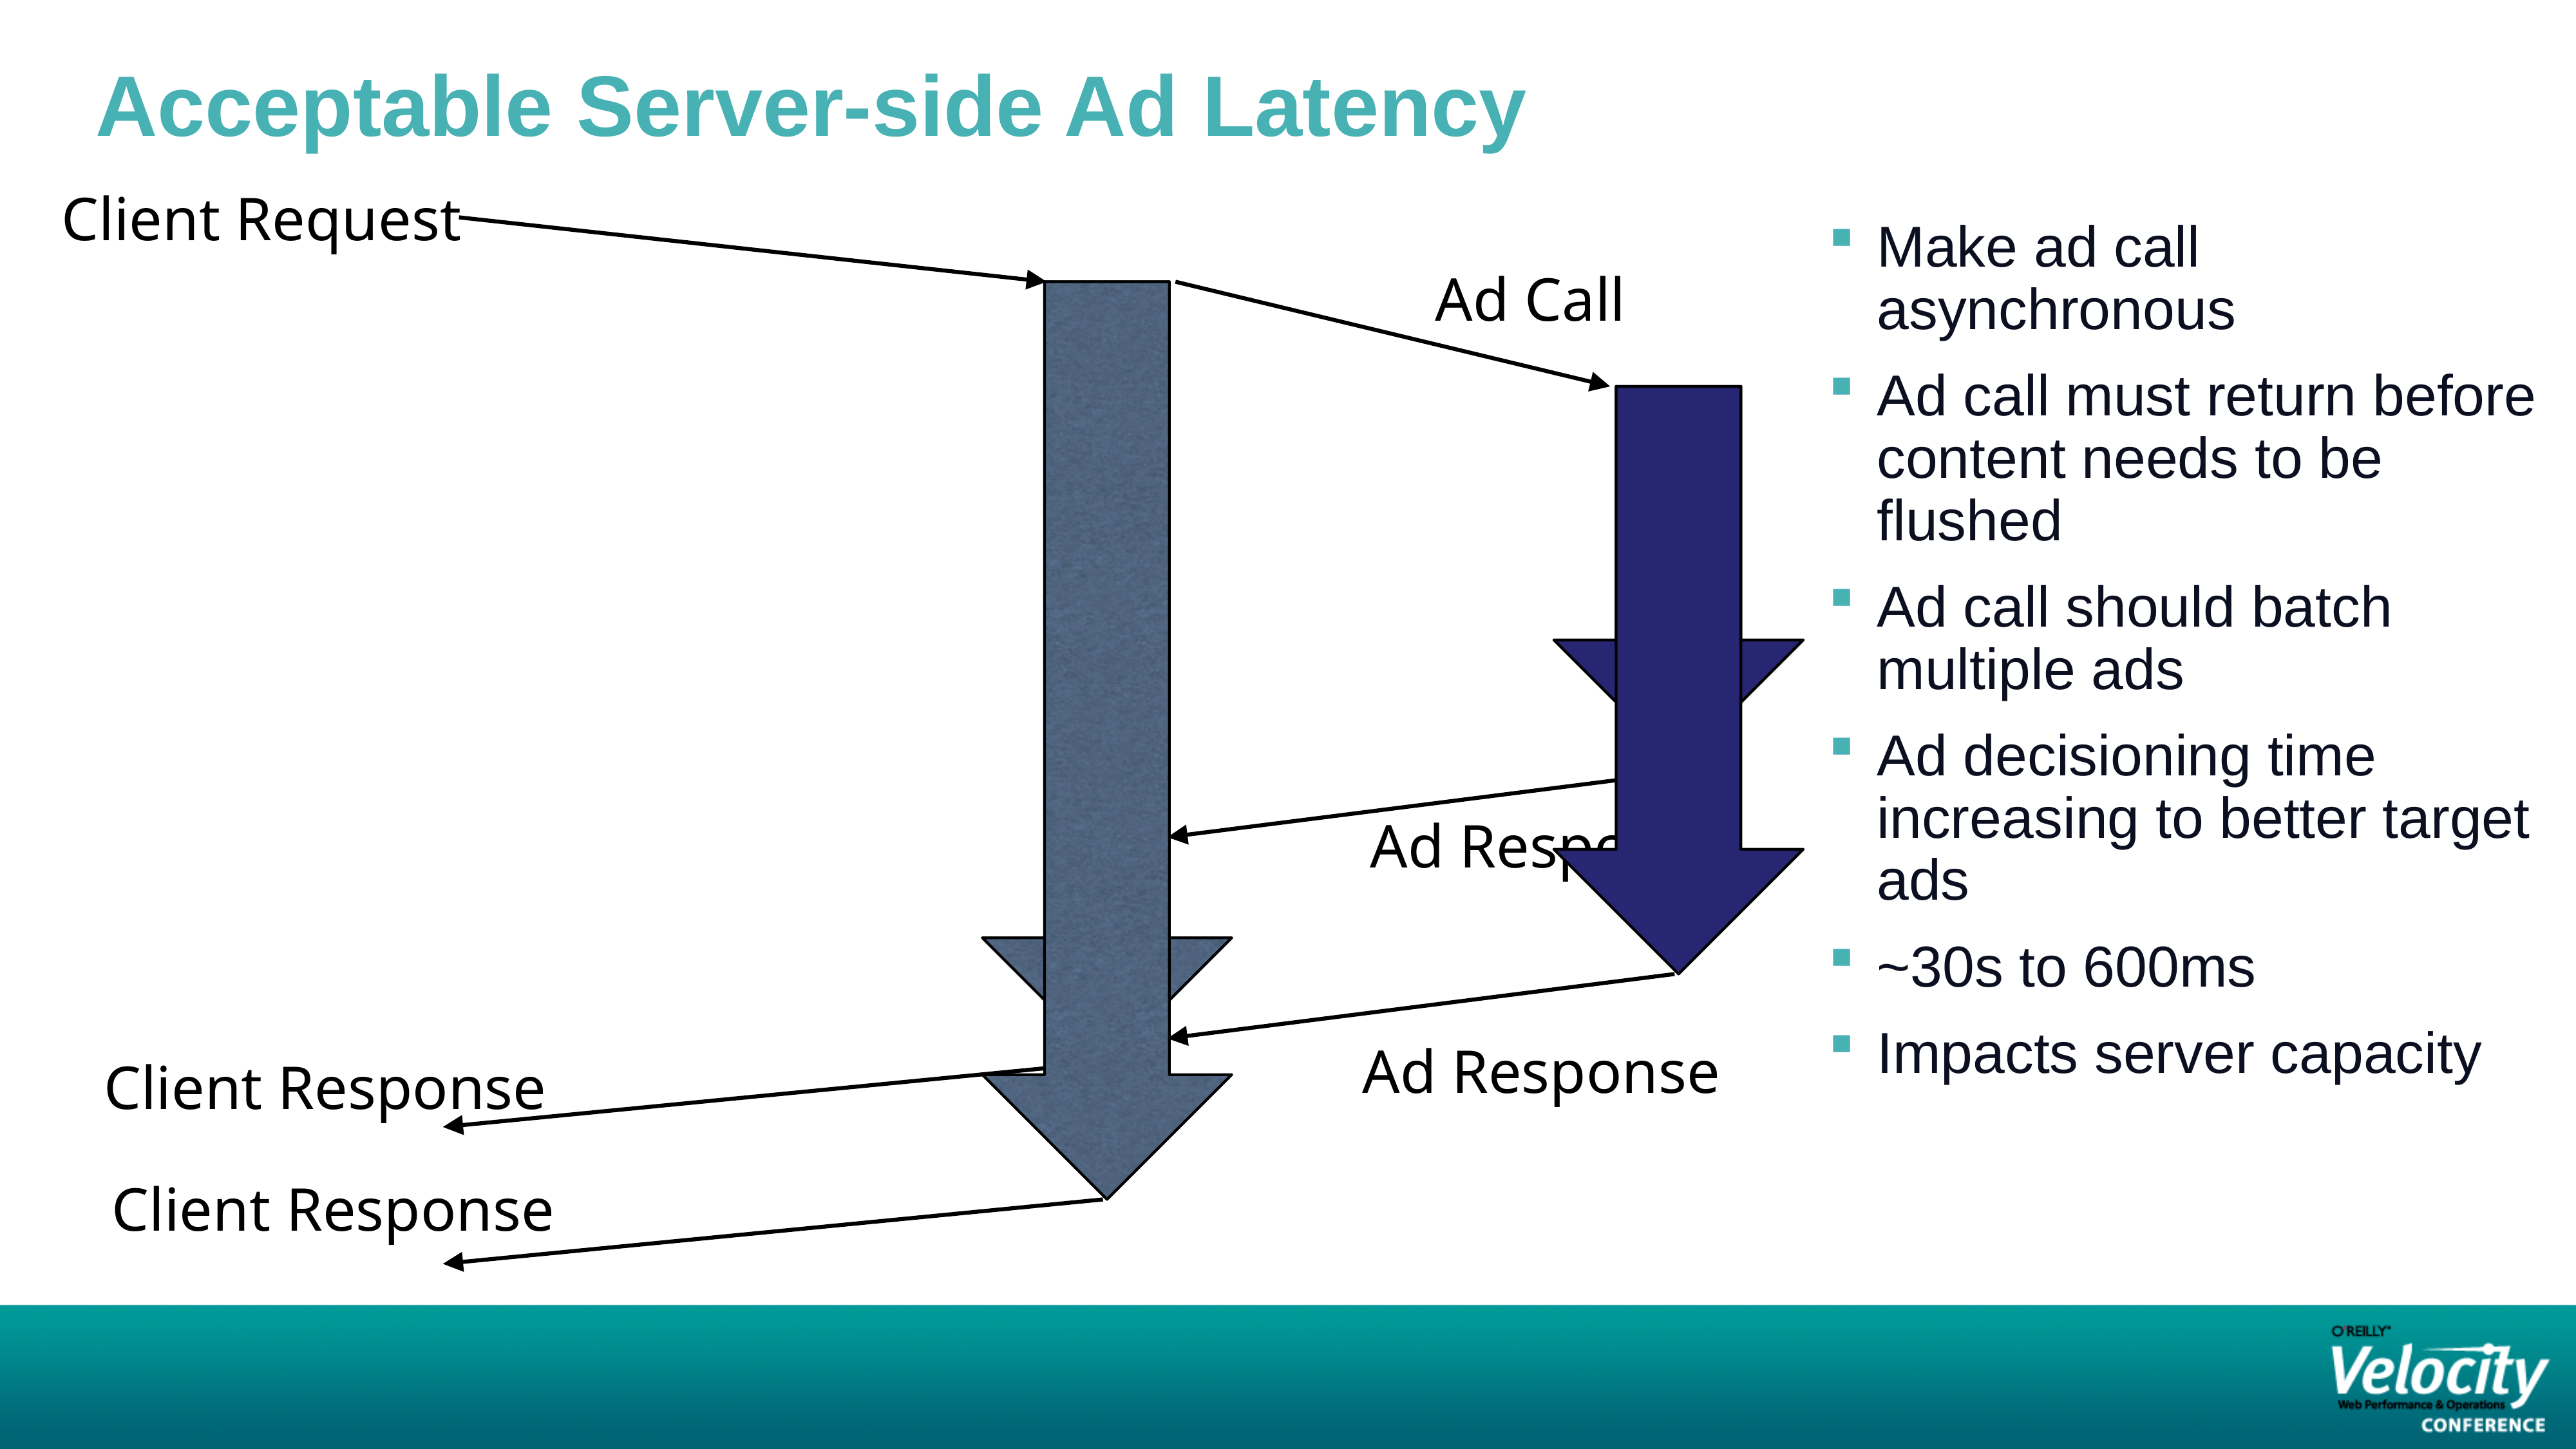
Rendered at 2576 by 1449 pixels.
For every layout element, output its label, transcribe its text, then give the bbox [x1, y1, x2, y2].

text_box Ad Call [1426, 257, 1636, 338]
text_box [1040, 281, 1232, 1200]
text_box [982, 938, 1045, 1000]
picture [0, 0, 2576, 1449]
text_box Make ad call asynchronous Ad call must return before content needs to be flushed Ad call should batch multiple ads Ad decisioning time increasing to better target ads ~30s to 600ms Impacts server capacity [1795, 217, 2552, 1248]
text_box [1175, 281, 1611, 387]
text_box Acceptable Server-side Ad Latency [72, 35, 2501, 169]
text_box [1741, 639, 1795, 702]
text_box Client Response [94, 1045, 556, 1126]
text_box [1553, 386, 1795, 974]
text_box Client Request [52, 176, 471, 258]
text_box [459, 217, 1047, 282]
text_box Client Response [102, 1167, 565, 1248]
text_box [1167, 772, 1675, 838]
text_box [1167, 974, 1675, 1039]
text_box Ad Response [1352, 1029, 1730, 1110]
text_box Ad Response [1360, 843, 1616, 885]
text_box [442, 1062, 1103, 1128]
text_box [1170, 938, 1232, 972]
text_box [1553, 639, 1616, 702]
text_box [442, 1199, 1103, 1264]
